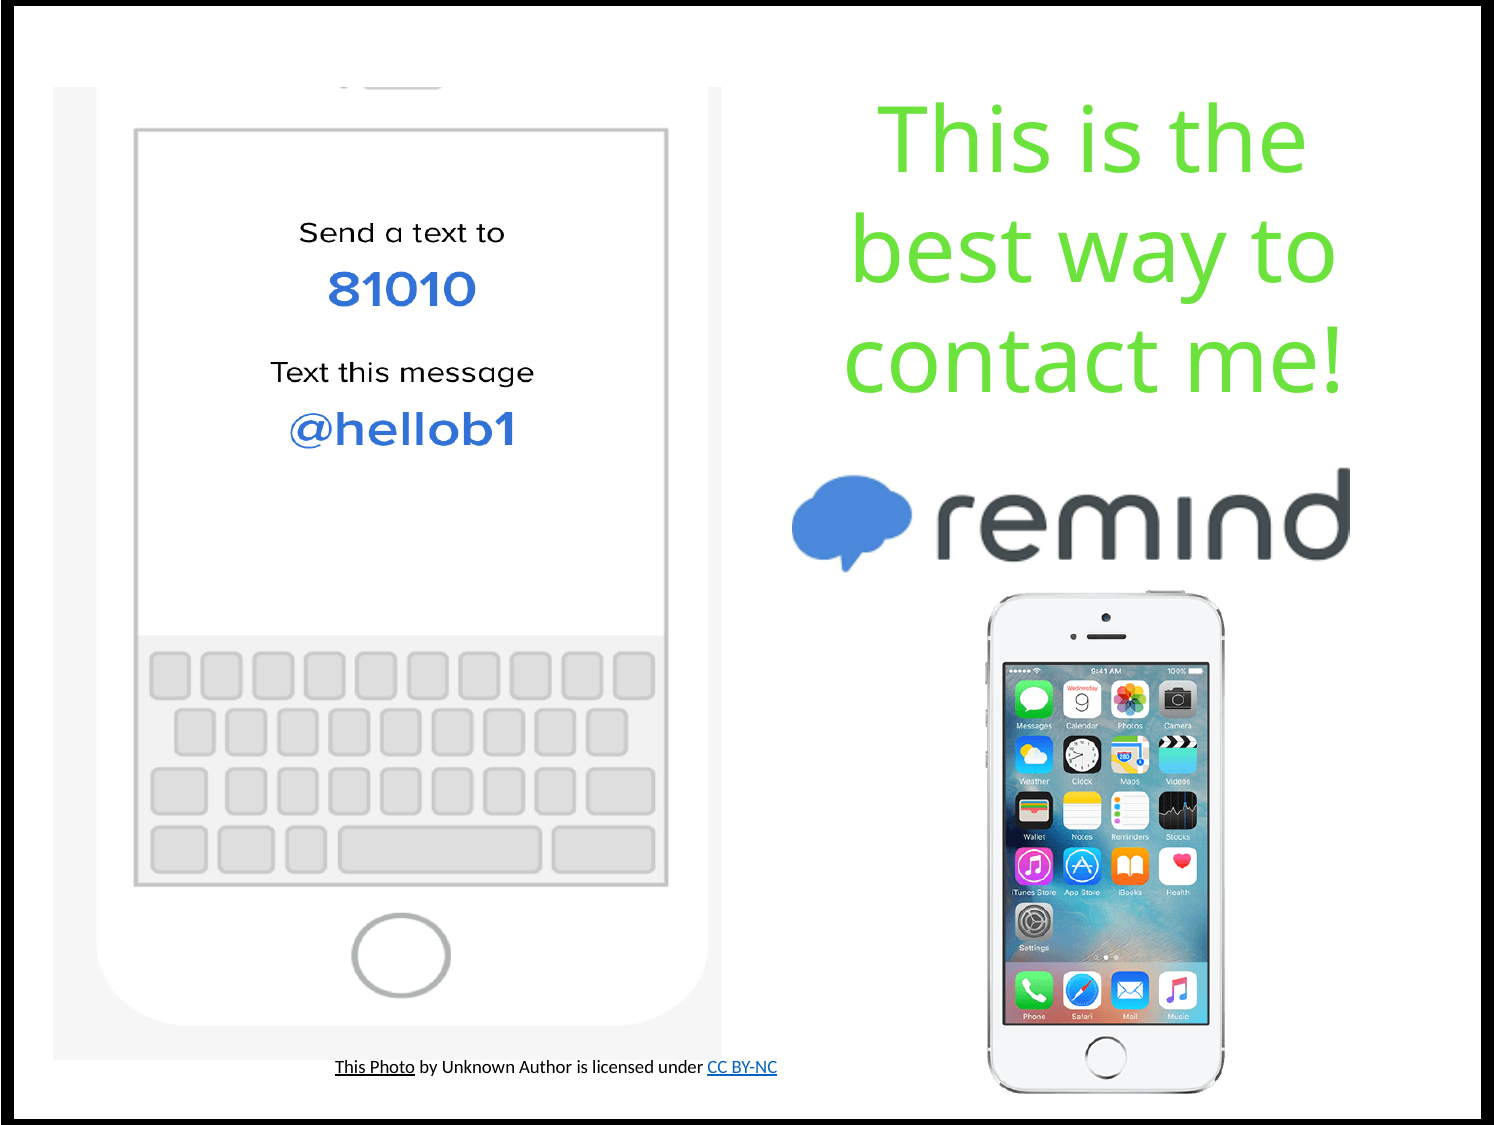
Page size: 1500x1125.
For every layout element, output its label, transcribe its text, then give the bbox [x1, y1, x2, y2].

text_box This is the best way to contact me! [767, 73, 1421, 463]
text_box [6, 0, 1488, 1125]
text_box This Photo by Unknown Author is licensed under CC BY-NC [320, 1046, 867, 1085]
picture [792, 374, 1350, 1125]
picture [53, 87, 722, 1060]
